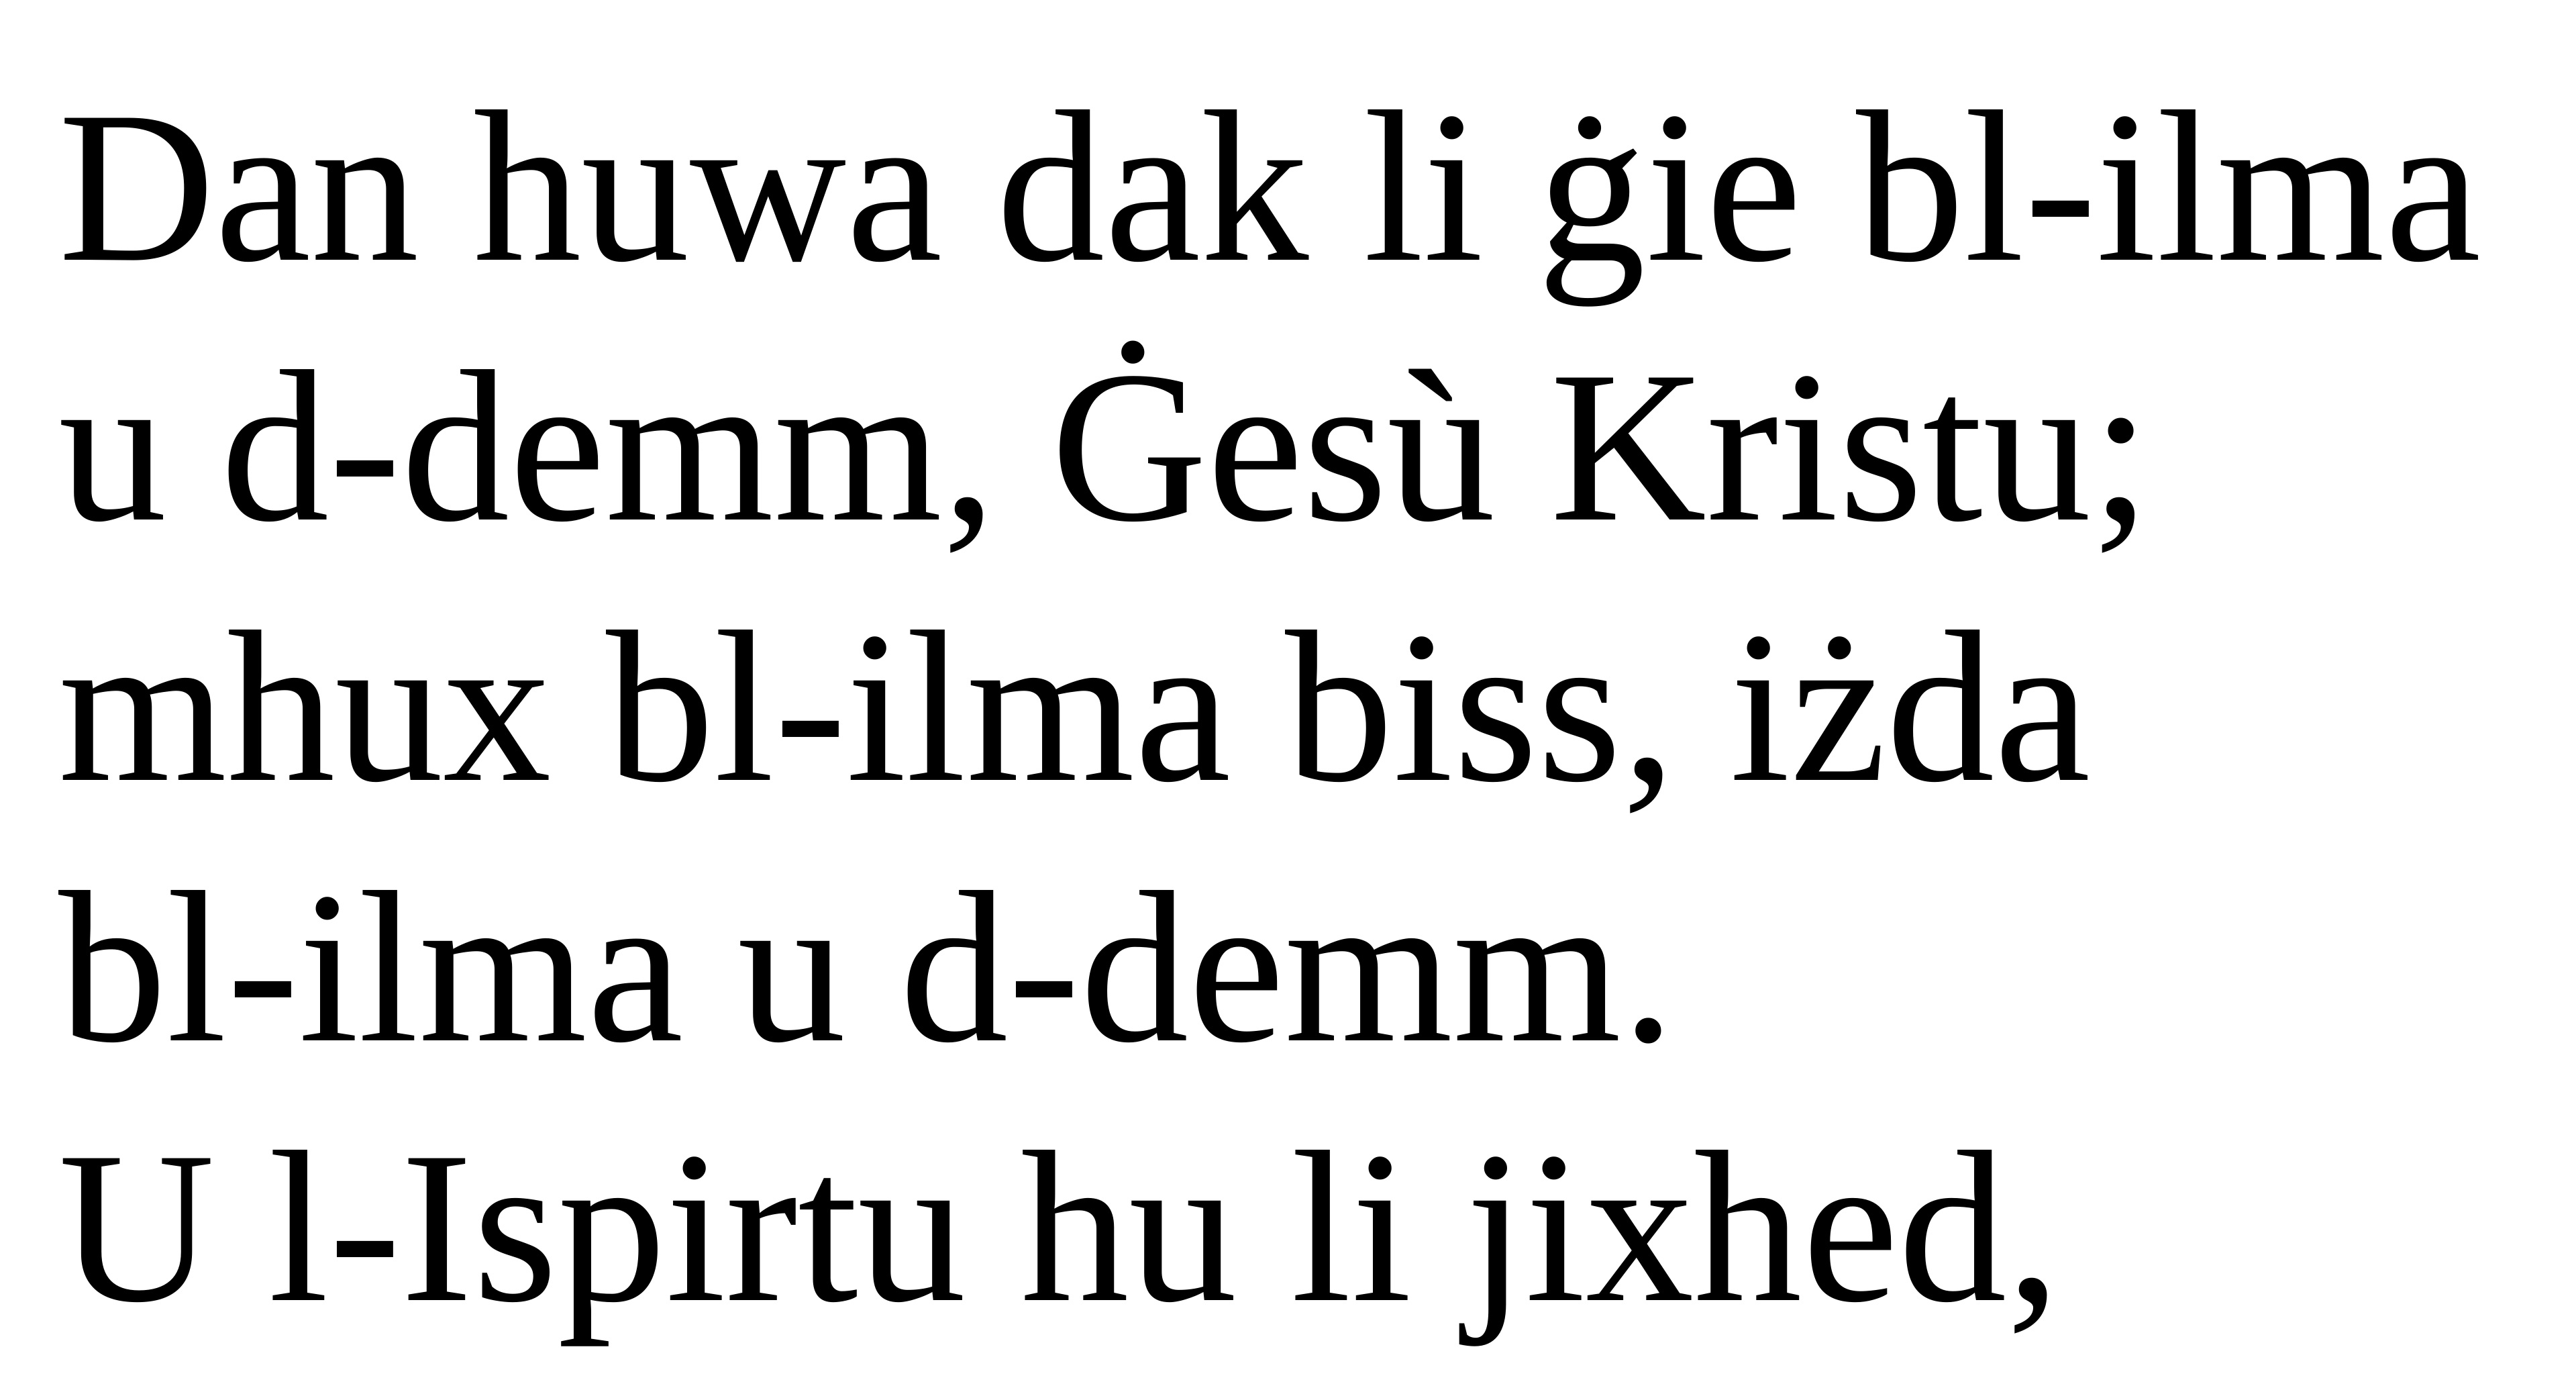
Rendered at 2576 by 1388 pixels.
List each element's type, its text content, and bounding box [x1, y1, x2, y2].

list Dan huwa dak li ġie bl-ilma u d-demm, Ġesù Kristu; mhux bl-ilma biss, iżda bl-ilma u d-demm. U l-Ispirtu hu li jixhed, [35, 32, 2541, 1352]
